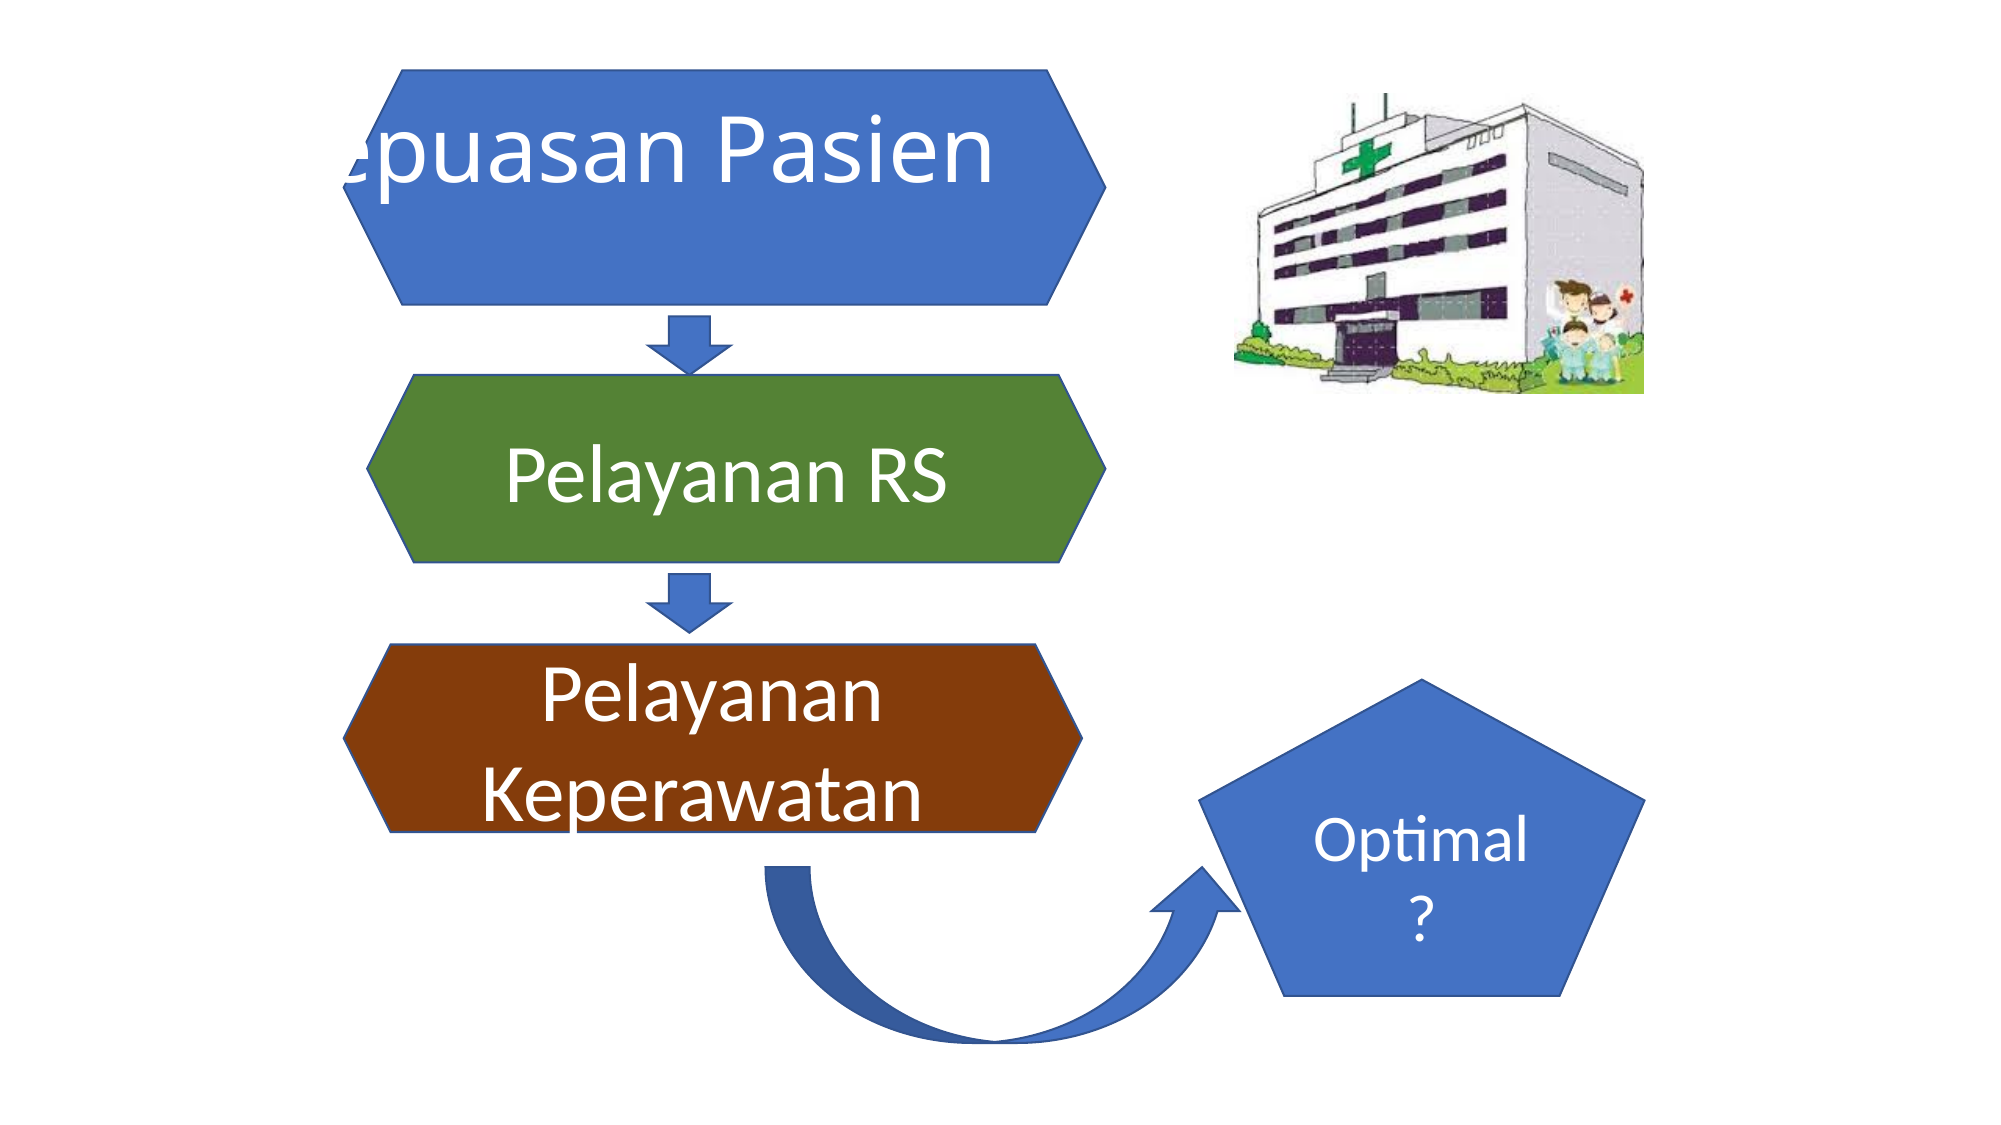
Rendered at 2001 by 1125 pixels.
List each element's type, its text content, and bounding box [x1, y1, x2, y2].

text_box [645, 573, 734, 634]
text_box [764, 865, 1242, 1045]
text_box Pelayanan Keperawatan [342, 643, 1084, 834]
text_box [645, 315, 734, 377]
picture [1234, 93, 1644, 394]
title Kepuasan Pasien [249, 58, 1153, 247]
text_box Pelayanan RS [365, 373, 1107, 564]
text_box Optimal ? [1197, 678, 1646, 997]
text_box [372, 247, 1077, 306]
